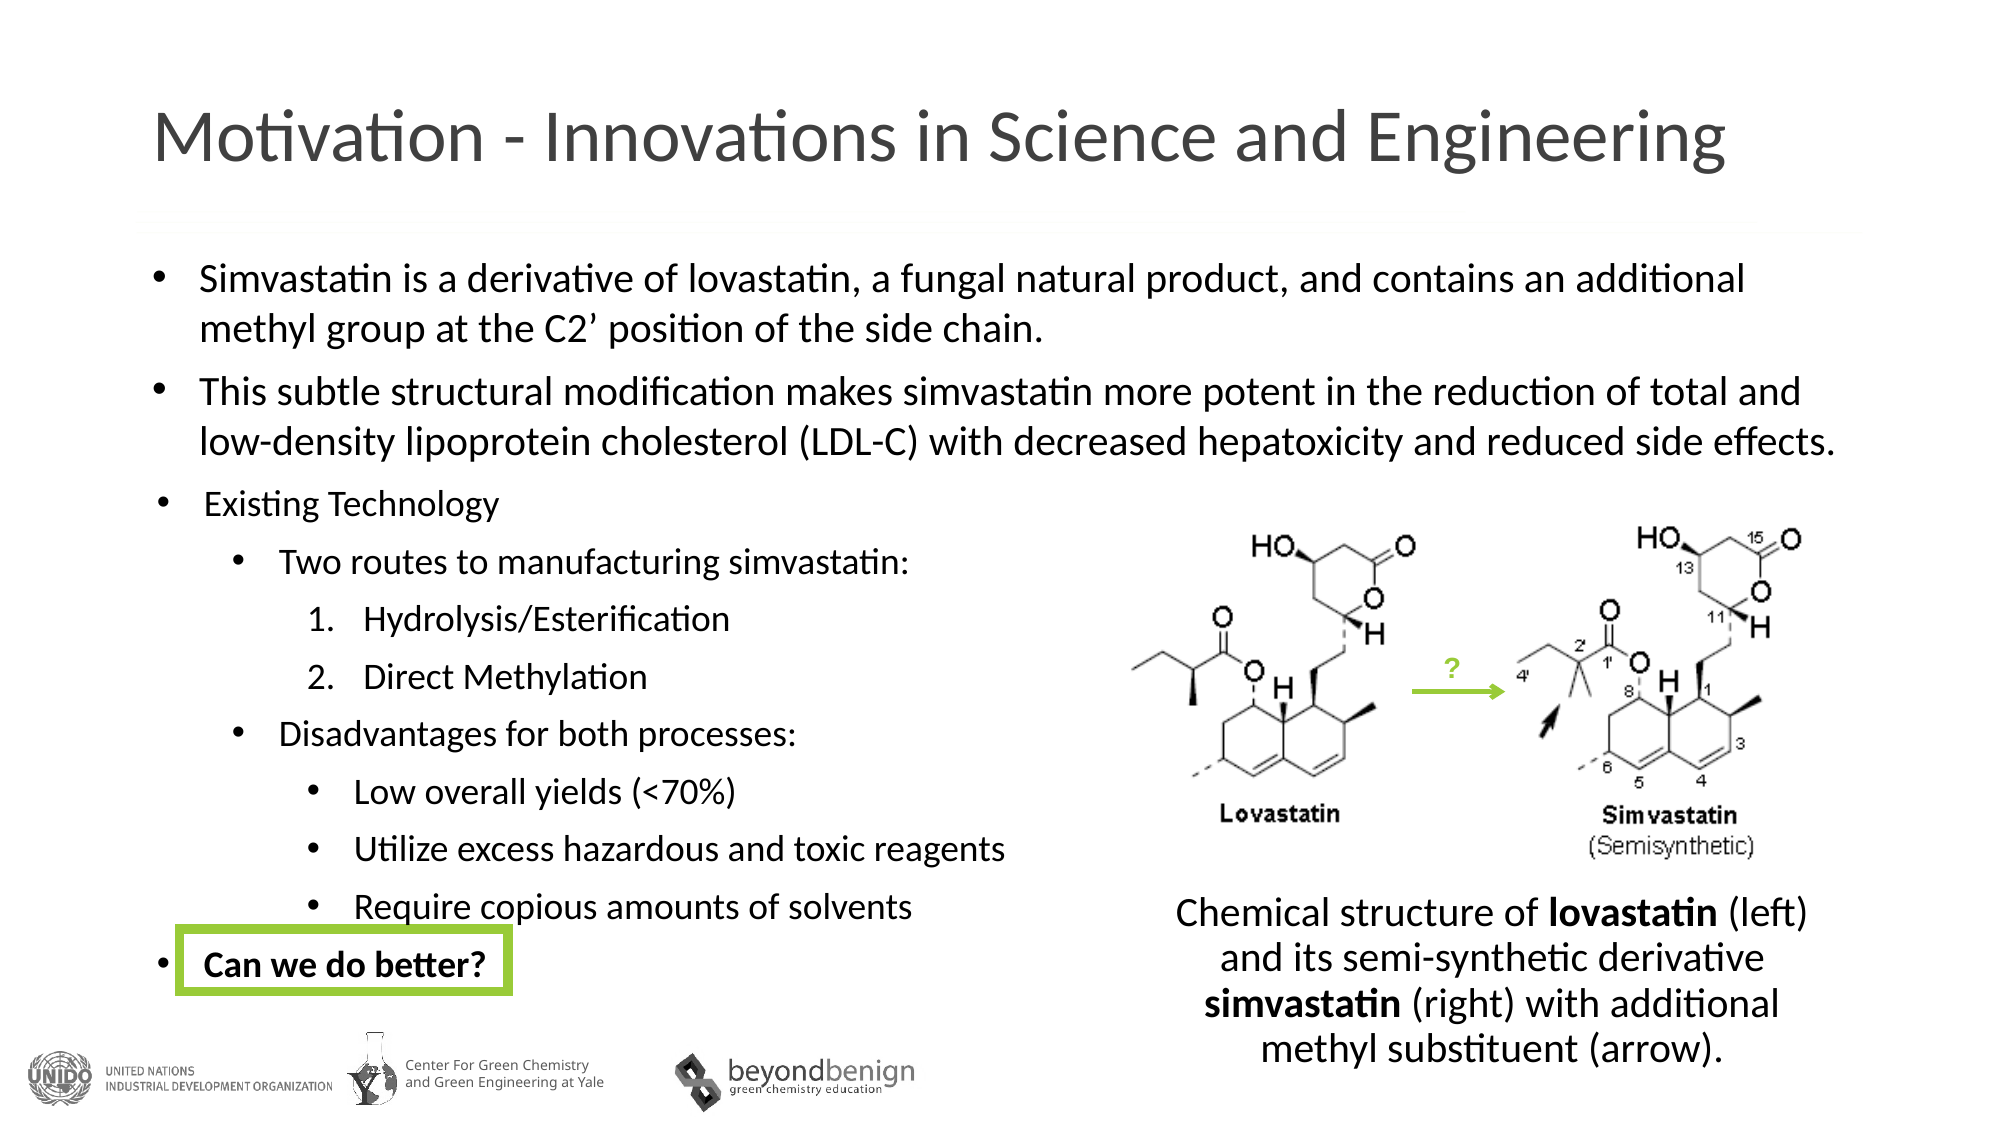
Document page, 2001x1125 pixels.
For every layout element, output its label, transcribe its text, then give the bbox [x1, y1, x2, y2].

list Chemical structure of lovastatin (left) and its semi-synthetic derivative simvastatin (right) with additional methyl substituent (arrow). [1143, 883, 1842, 1092]
text_box Simvastatin is a derivative of lovastatin, a fungal natural product, and contains an additional methyl group at the C2’ position of the side chain. This subtle structural modification makes simvastatin more potent in the reduction of total and low-density lipoprotein cholesterol (LDL-C) with decreased hepatoxicity and reduced side effects. [137, 243, 1881, 471]
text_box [1120, 520, 1813, 863]
title Motivation - Innovations in Science and Engineering [137, 28, 1863, 243]
text_box Existing Technology Two routes to manufacturing simvastatin: Hydrolysis/Esterification Direct Methylation Disadvantages for both processes: Low overall yields (<70%) Utilize excess hazardous and toxic reagents Require copious amounts of solvents Can we do better? [142, 471, 1022, 992]
